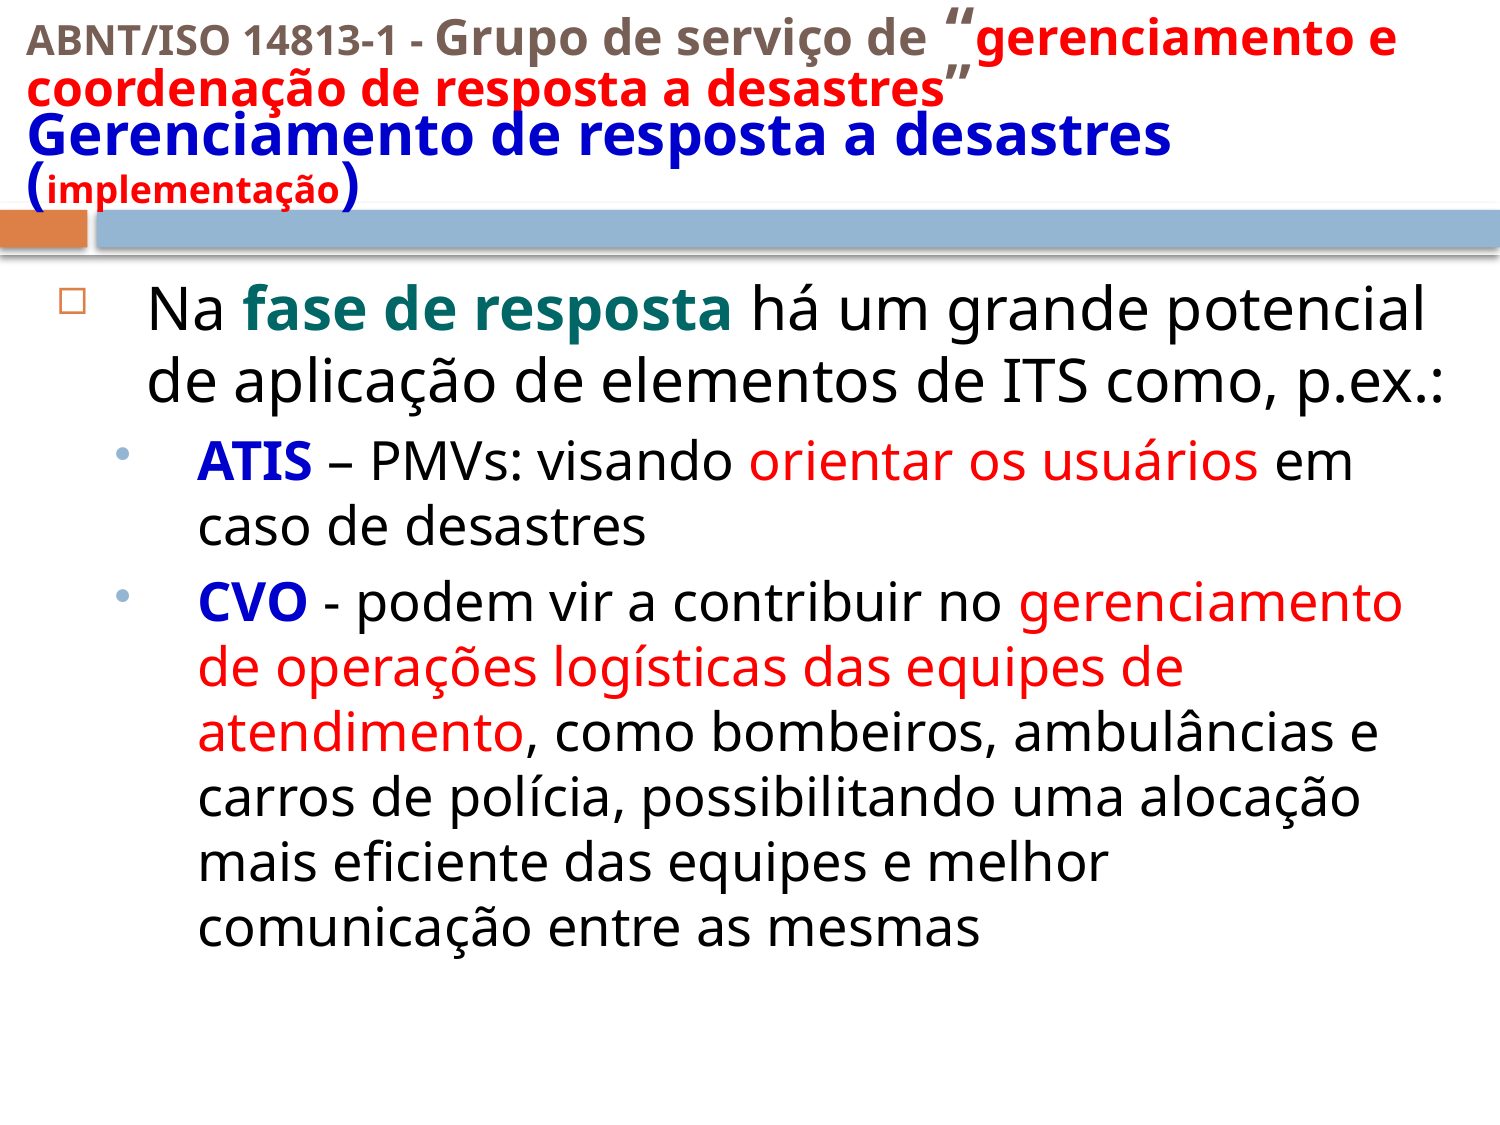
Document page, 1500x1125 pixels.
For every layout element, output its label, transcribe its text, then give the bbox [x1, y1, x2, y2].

list Na fase de resposta há um grande potencial de aplicação de elementos de ITS como, p.ex.: ATIS – PMVs: visando orientar os usuários em caso de desastres CVO - podem vir a contribuir no gerenciamento de operações logísticas das equipes de atendimento, como bombeiros, ambulâncias e carros de polícia, possibilitando uma alocação mais eficiente das equipes e melhor comunicação entre as mesmas [41, 262, 1471, 1059]
title ABNT/ISO 14813-1 - Grupo de serviço de “gerenciamento e coordenação de resposta a desastres” Gerenciamento de resposta a desastres (implementação) [11, 31, 1483, 194]
